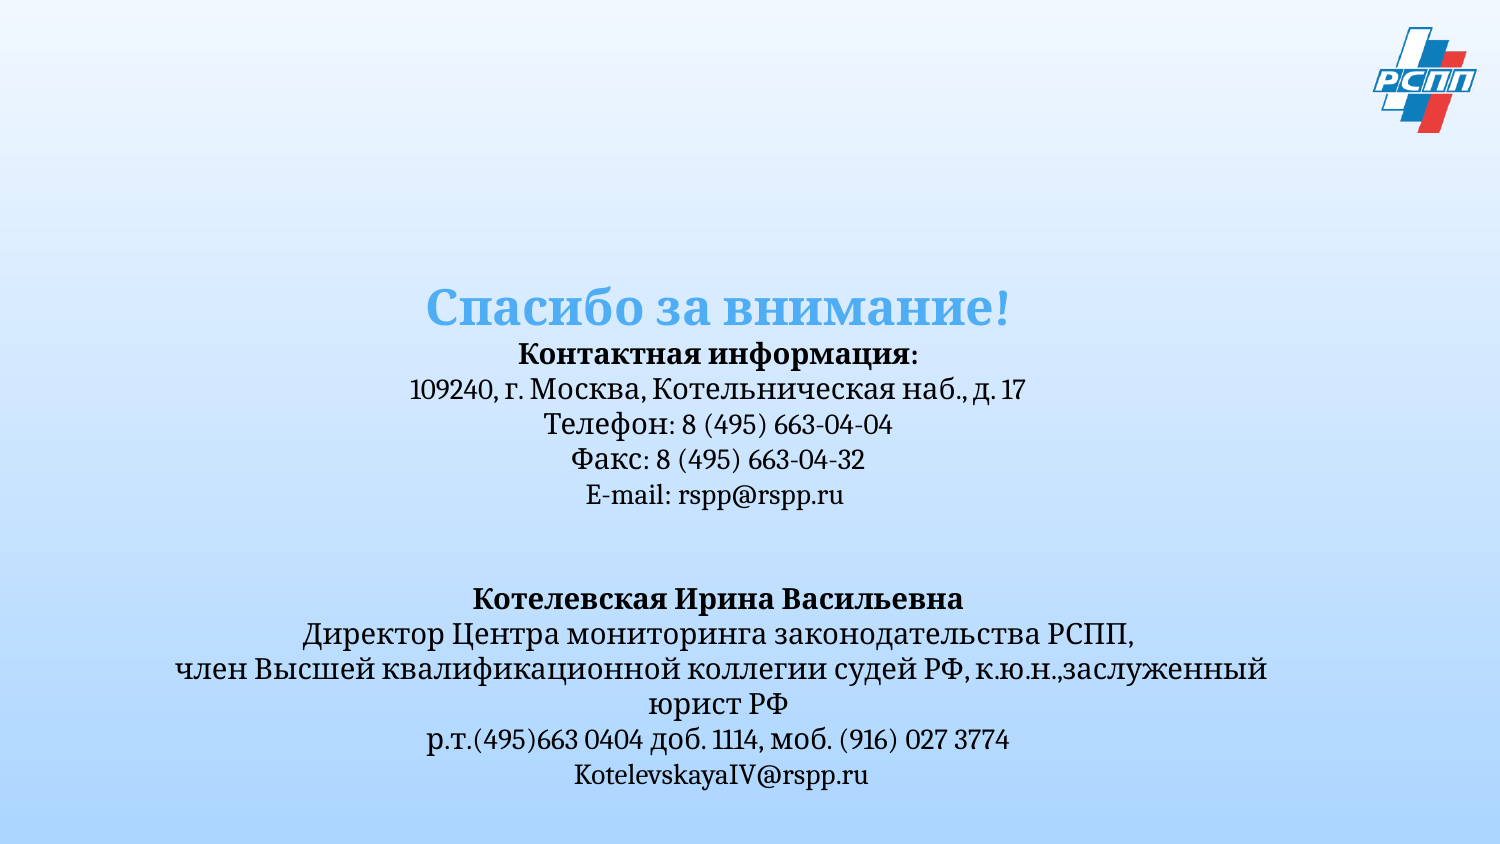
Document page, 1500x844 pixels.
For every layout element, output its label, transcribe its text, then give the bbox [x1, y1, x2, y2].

picture [1370, 26, 1480, 133]
text_box Спасибо за внимание! Контактная информация: 109240, г. Москва, Котельническая наб., д. 17 Телефон: 8 (495) 663-04-04 Факс: 8 (495) 663-04-32 E-mail: rspp@rspp.ru Котелевская Ирина Васильевна Директор Центра мониторинга законодательства РСПП, член Высшей квалификационной коллегии судей РФ, к.ю.н.,заслуженный юрист РФ р.т.(495)663 0404 доб. 1114, моб. (916) 027 3774 KotelevskayaIV@rspp.ru [116, 268, 1321, 844]
